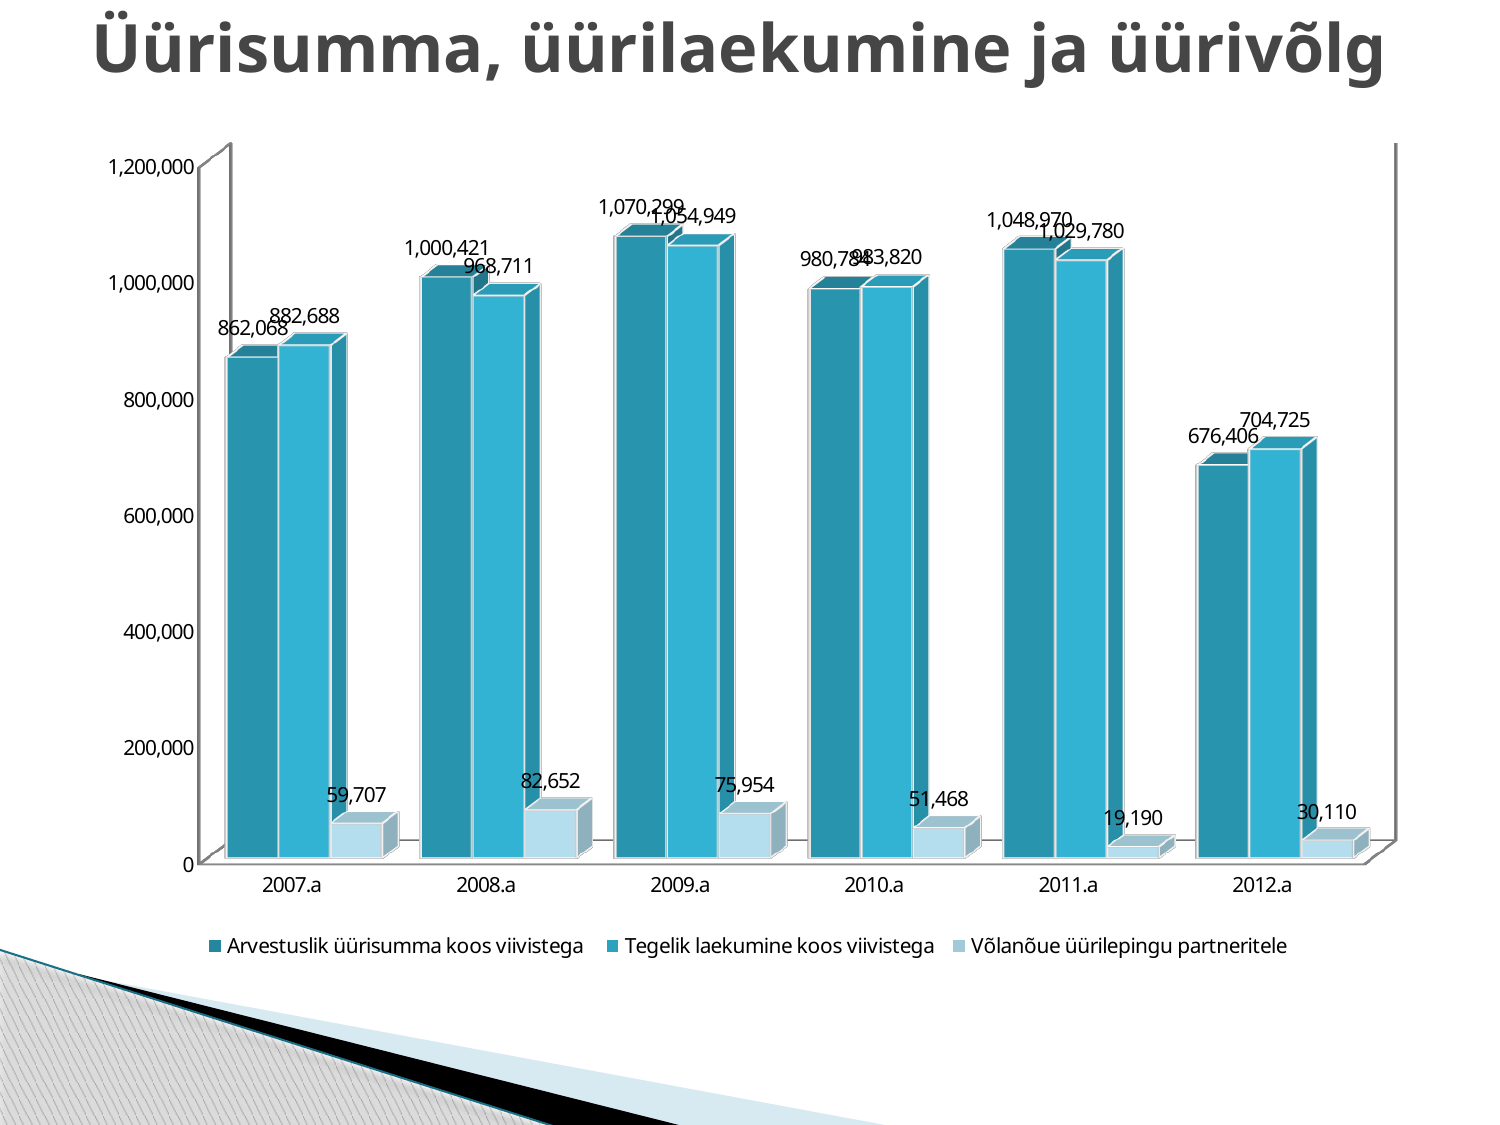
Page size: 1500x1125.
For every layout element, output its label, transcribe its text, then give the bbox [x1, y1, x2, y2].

chart [76, 125, 1429, 967]
text_box [0, 0, 1500, 75]
title Üürisumma, üürilaekumine ja üürivõlg [76, 75, 1427, 93]
